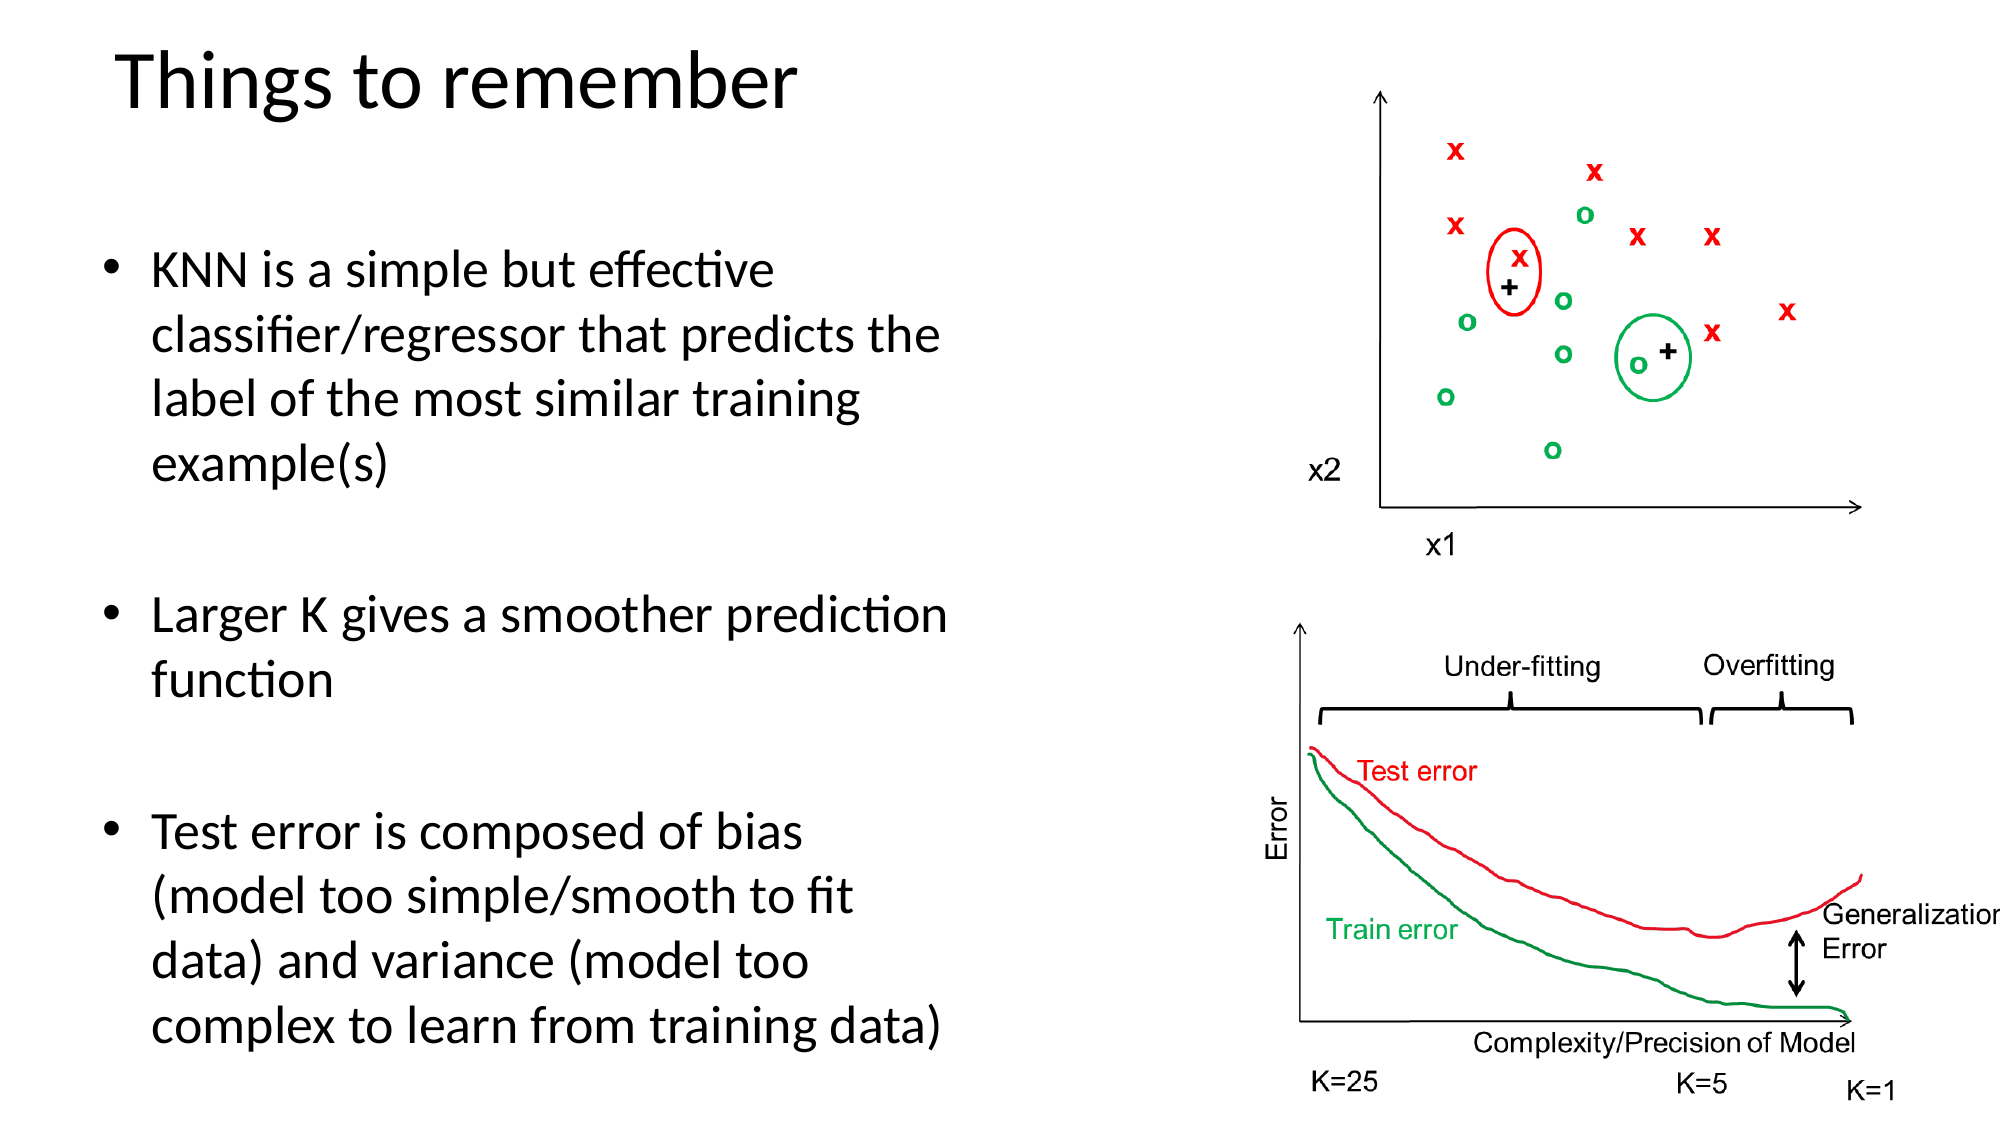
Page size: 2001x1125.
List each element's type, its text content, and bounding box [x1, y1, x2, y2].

picture [1248, 612, 2000, 1125]
title Things to remember [99, 0, 1900, 150]
list KNN is a simple but effective classifier/regressor that predicts the label of the most similar training example(s) Larger K gives a smoother prediction function Test error is composed of bias (model too simple/smooth to fit data) and variance (model too complex to learn from training data) [87, 149, 975, 1125]
picture [1287, 79, 1873, 583]
